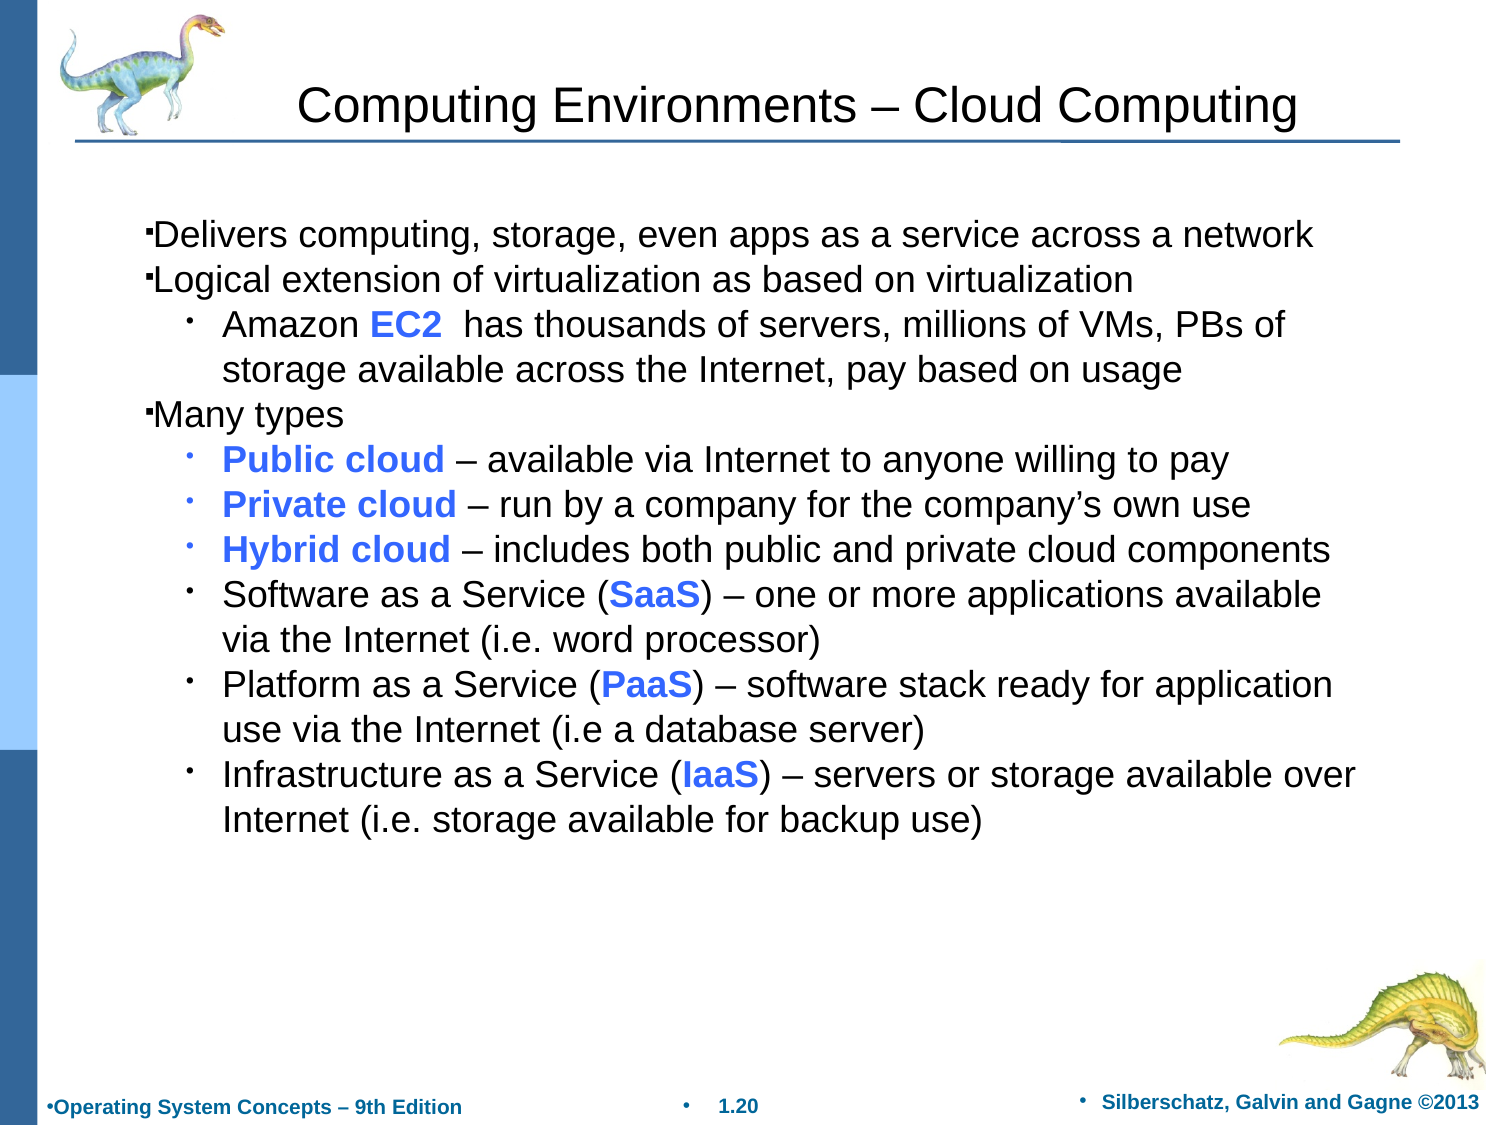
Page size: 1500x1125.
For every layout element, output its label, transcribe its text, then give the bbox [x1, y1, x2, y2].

picture [1275, 959, 1486, 1090]
text_box Computing Environments – Cloud Computing [170, 45, 1425, 141]
text_box Delivers computing, storage, even apps as a service across a network Logical extension of virtualization as based on virtualization Amazon EC2 has thousands of servers, millions of VMs, PBs of storage available across the Internet, pay based on usage Many types Public cloud – available via Internet to anyone willing to pay Private cloud – run by a company for the company’s own use Hybrid cloud – includes both public and private cloud components Software as a Service (SaaS) – one or more applications available via the Internet (i.e. word processor) Platform as a Service (PaaS) – software stack ready for application use via the Internet (i.e a database server) Infrastructure as a Service (IaaS) – servers or storage available over Internet (i.e. storage available for backup use) [132, 202, 1390, 1040]
picture [46, 0, 243, 149]
